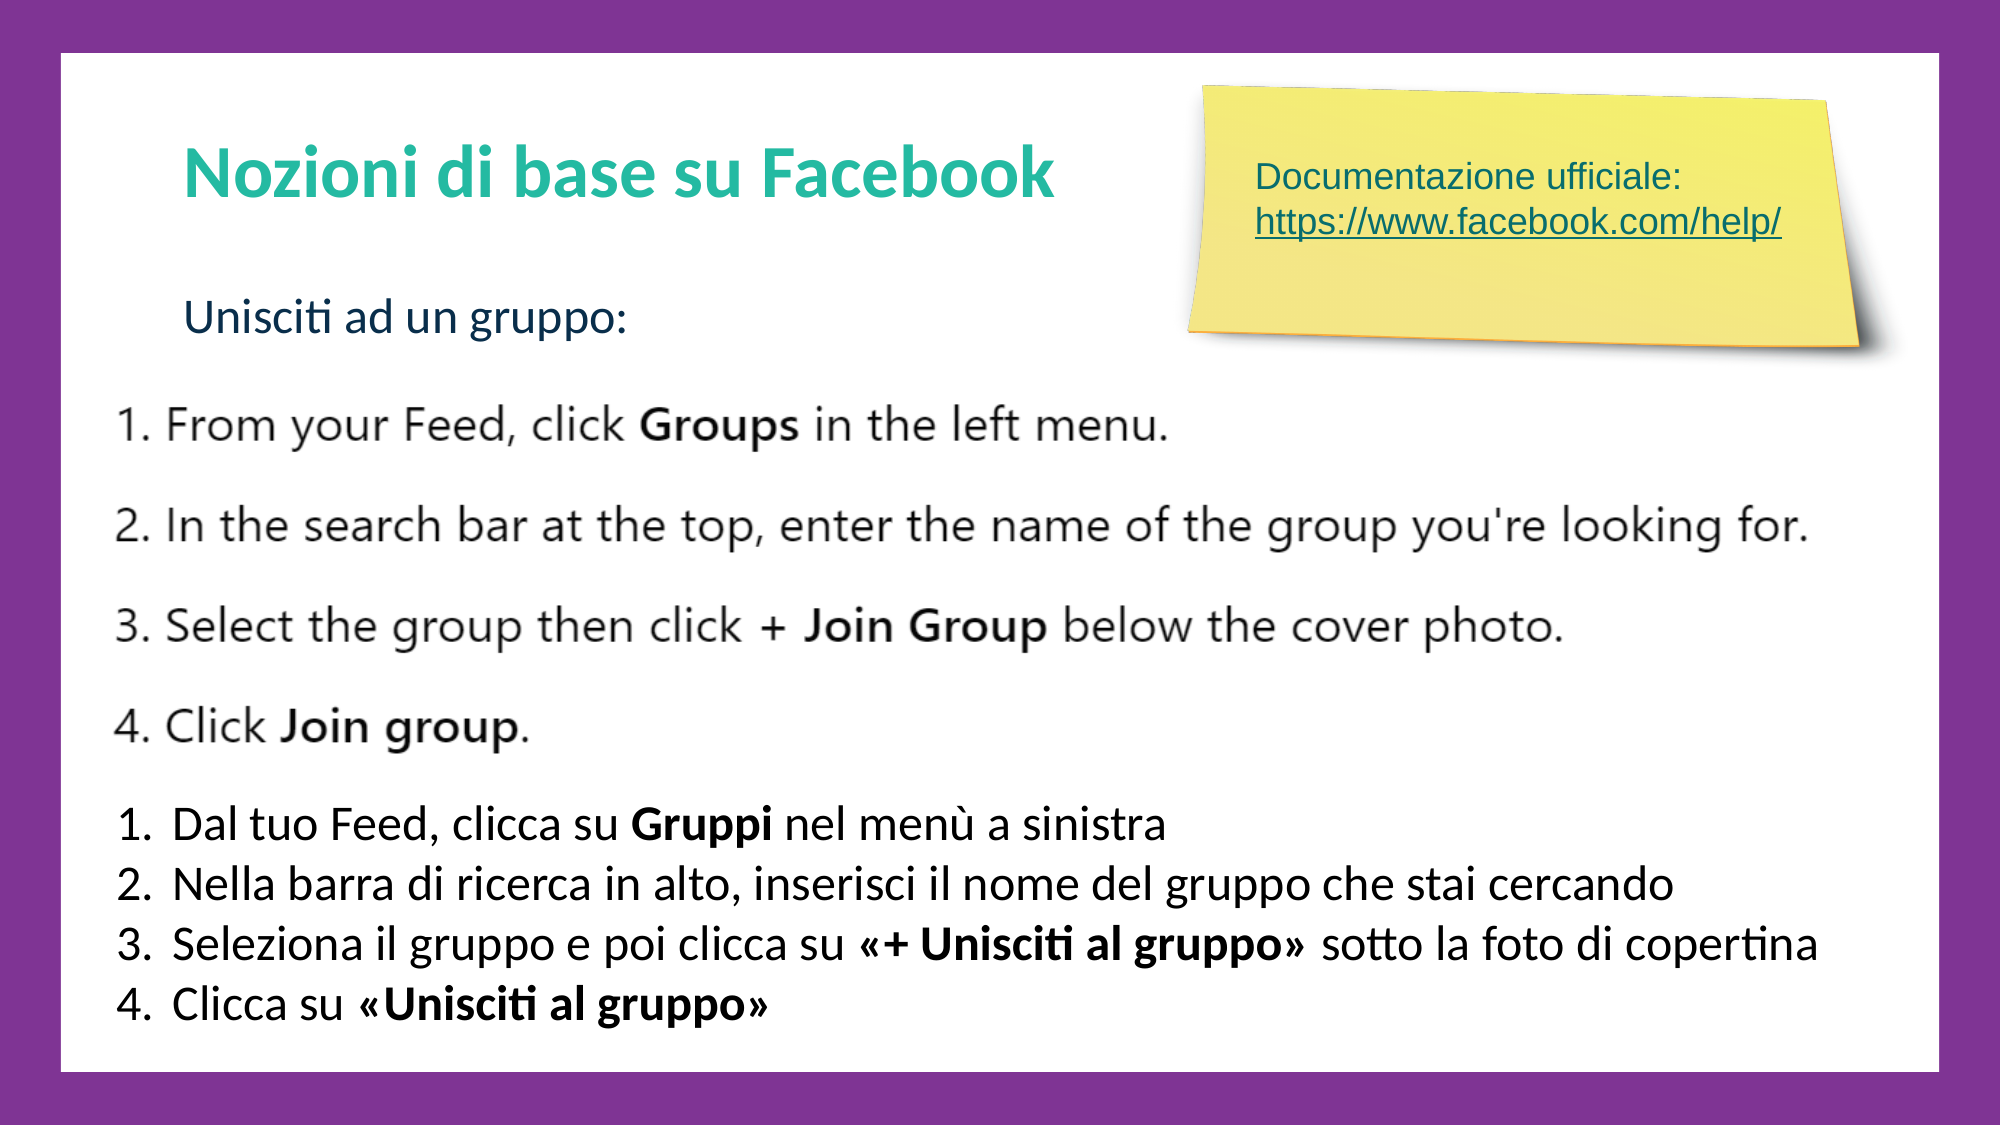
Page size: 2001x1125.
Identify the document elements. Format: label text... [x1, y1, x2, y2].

list Nozioni di base su Facebook [130, 124, 1107, 257]
picture [1107, 43, 1970, 393]
text_box Dal tuo Feed, clicca su Gruppi nel menù a sinistra Nella barra di ricerca in alto, inserisci il nome del gruppo che stai cercando Seleziona il gruppo e poi clicca su «+ Unisciti al gruppo» sotto la foto di copertina Clicca su «Unisciti al gruppo» [101, 787, 1840, 1038]
picture [101, 392, 1840, 776]
list Unisciti ad un gruppo: [130, 282, 1869, 915]
